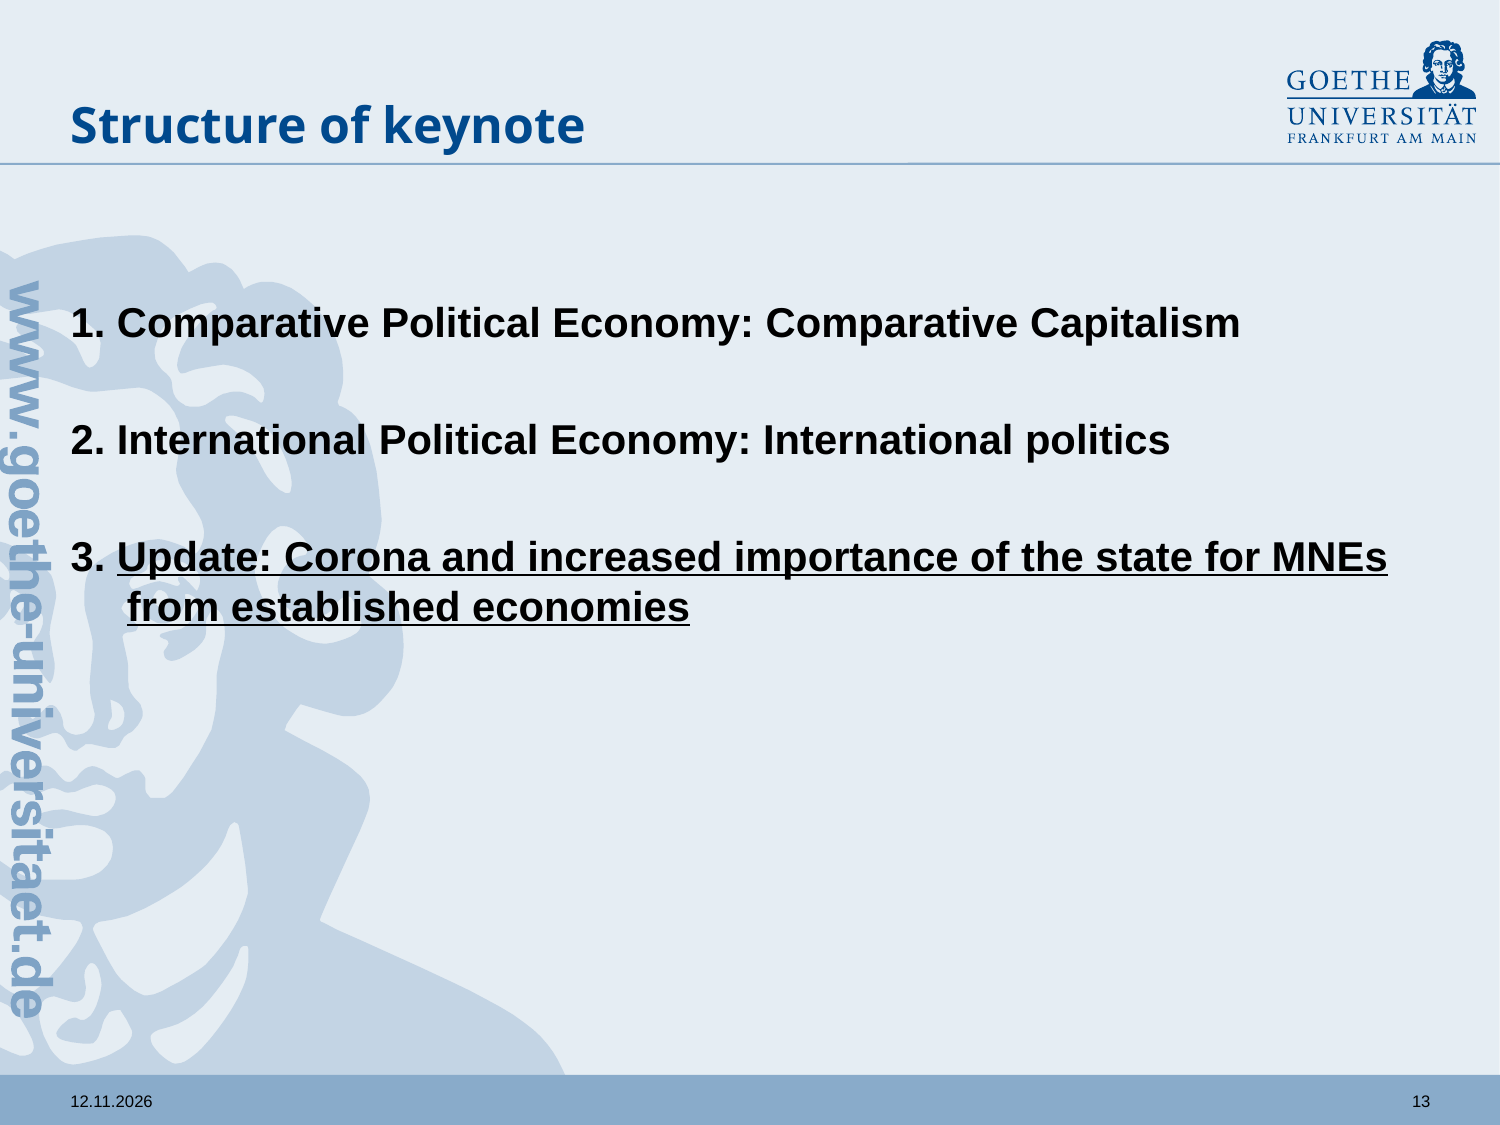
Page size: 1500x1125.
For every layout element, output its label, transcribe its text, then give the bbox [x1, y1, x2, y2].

list 1. Comparative Political Economy: Comparative Capitalism 2. International Political Economy: International politics 3. Update: Corona and increased importance of the state for MNEs from established economies [70, 237, 1429, 1006]
title Structure of keynote [70, 24, 1276, 161]
